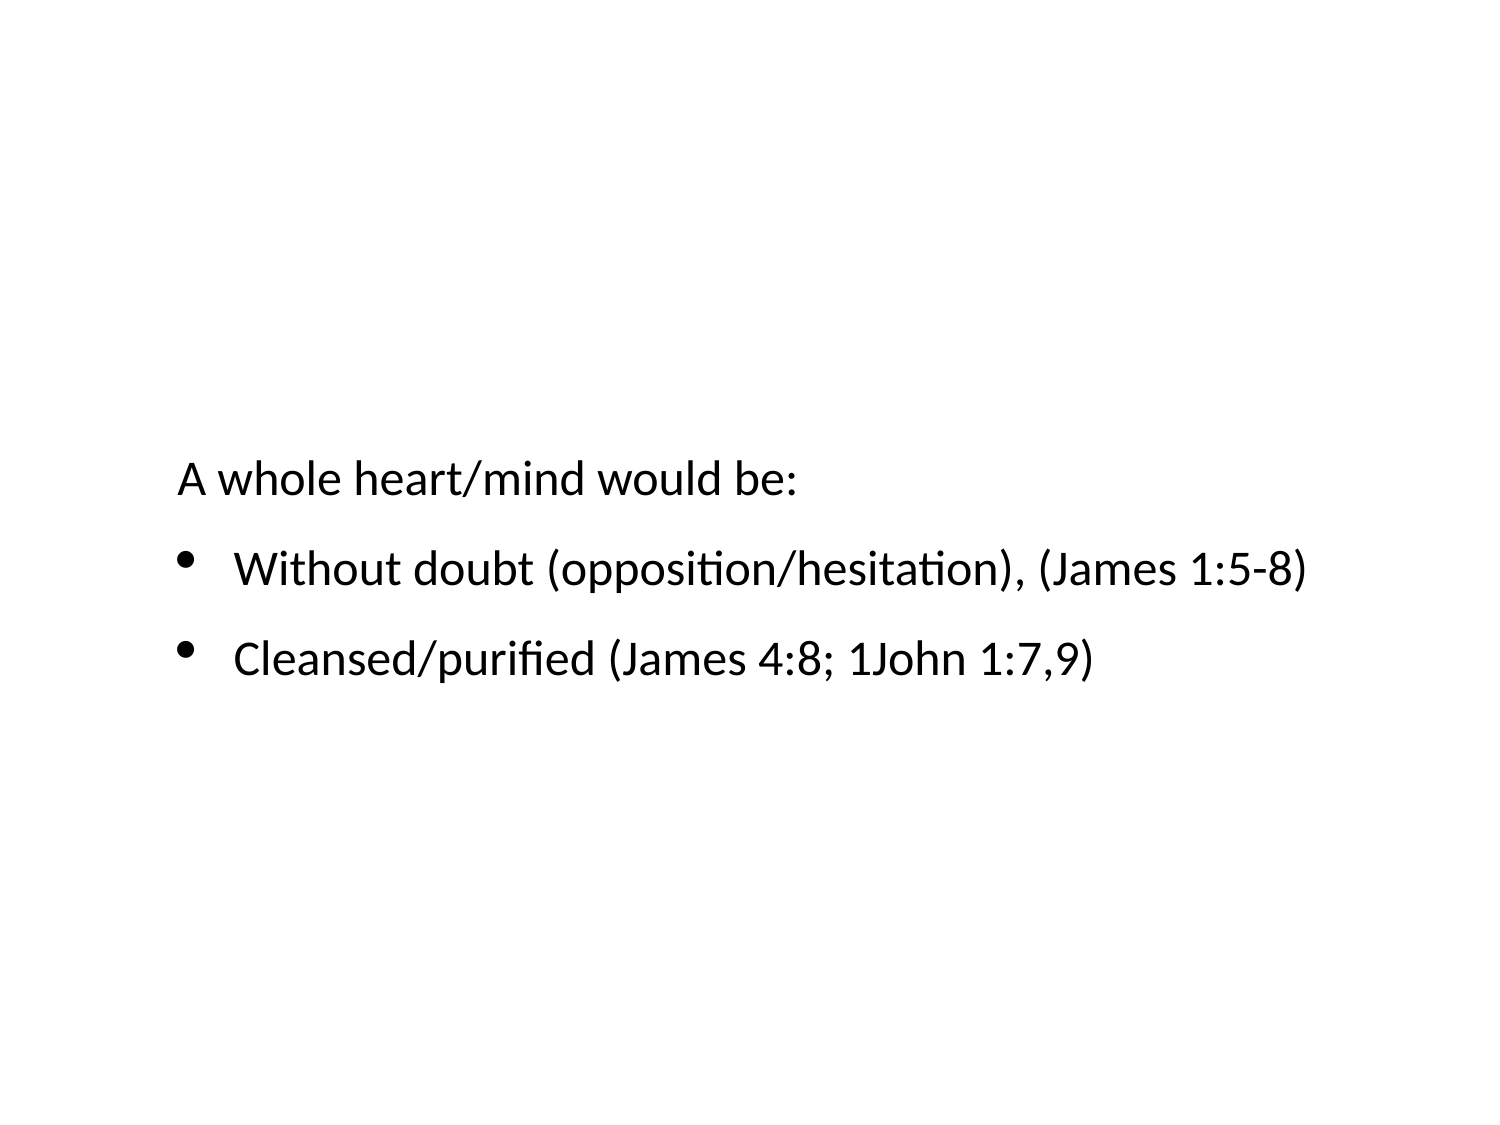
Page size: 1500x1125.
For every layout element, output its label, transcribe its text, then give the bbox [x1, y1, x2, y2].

text_box A whole heart/mind would be: Without doubt (opposition/hesitation), (James 1:5-8) Cleansed/purified (James 4:8; 1John 1:7,9) [162, 429, 1388, 693]
